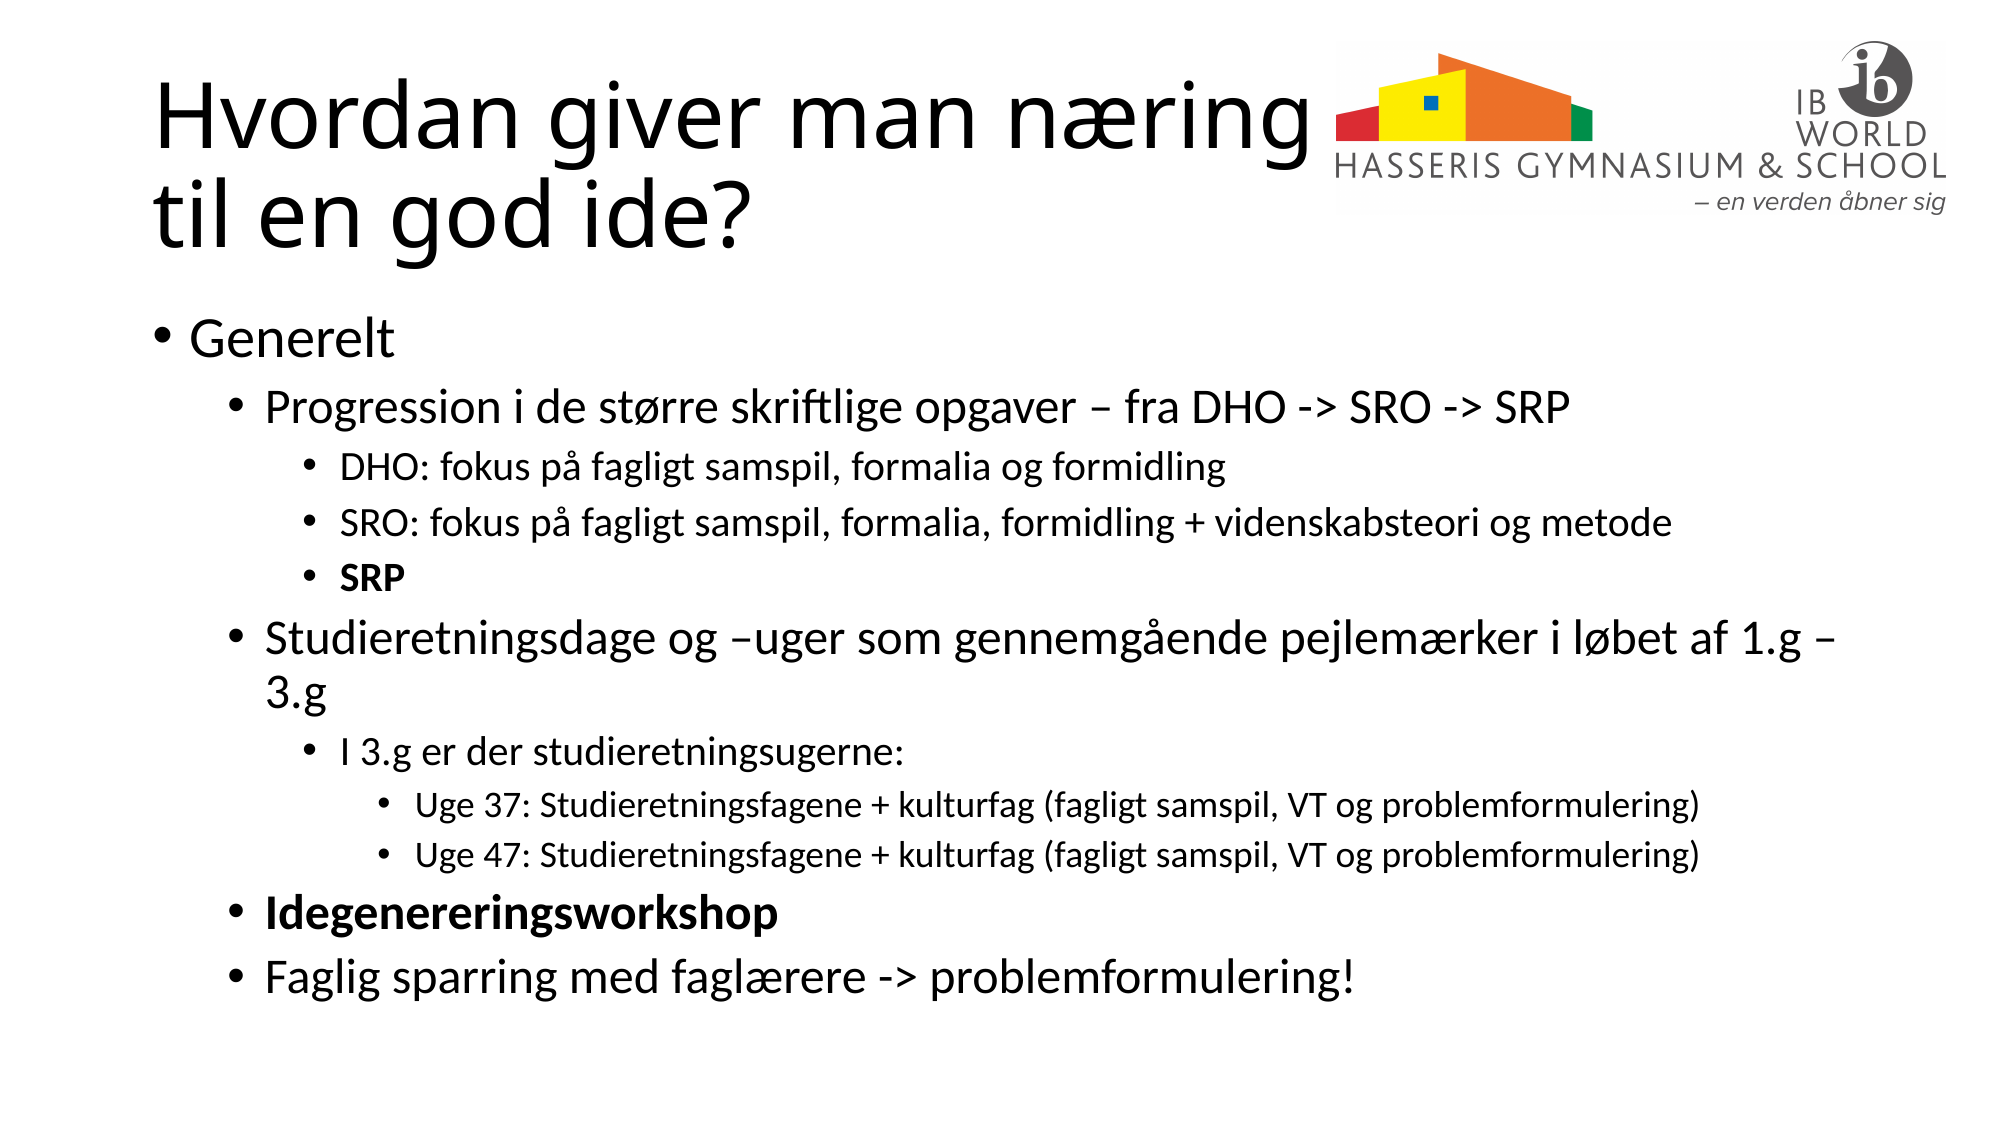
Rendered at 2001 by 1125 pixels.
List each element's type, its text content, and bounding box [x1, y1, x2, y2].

title Hvordan giver man næring til en god ide? [137, 59, 1863, 278]
list Generelt Progression i de større skriftlige opgaver – fra DHO -> SRO -> SRP DHO: fokus på fagligt samspil, formalia og formidling SRO: fokus på fagligt samspil, formalia, formidling + videnskabsteori og metode SRP Studieretningsdage og –uger som gennemgående pejlemærker i løbet af 1.g – 3.g I 3.g er der studieretningsugerne: Uge 37: Studieretningsfagene + kulturfag (fagligt samspil, VT og problemformulering) Uge 47: Studieretningsfagene + kulturfag (fagligt samspil, VT og problemformulering) Idegenereringsworkshop Faglig sparring med faglærere -> problemformulering! [137, 299, 1863, 1014]
picture [1336, 41, 1946, 215]
